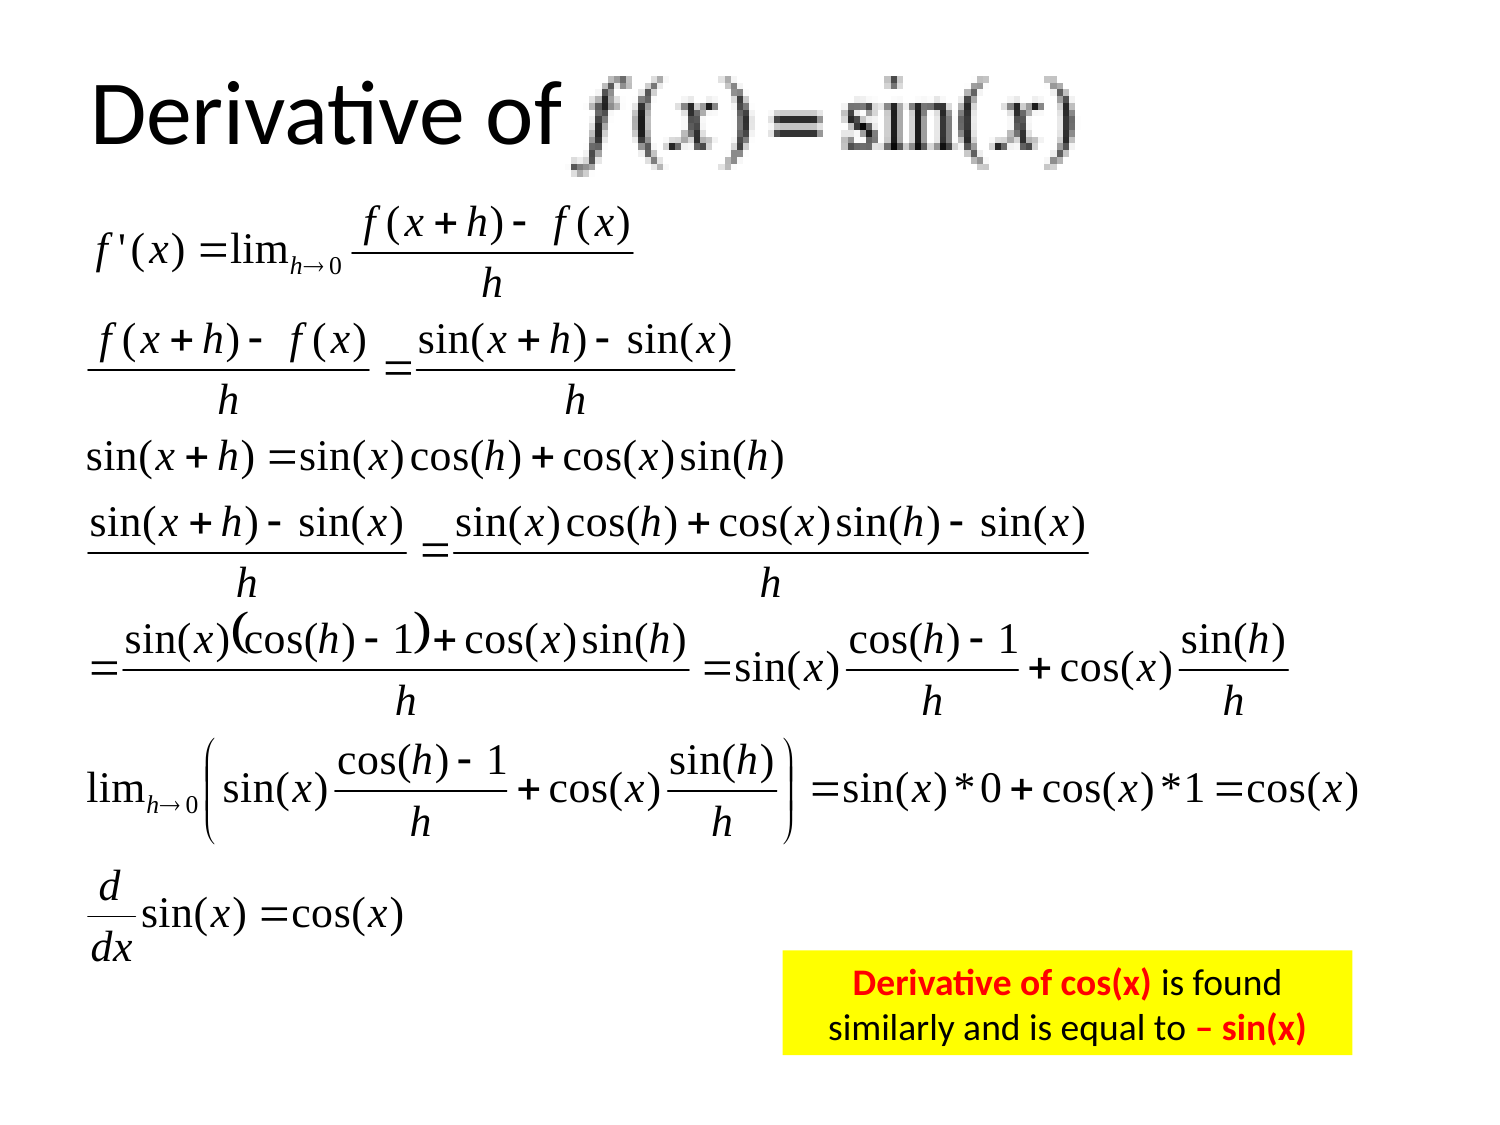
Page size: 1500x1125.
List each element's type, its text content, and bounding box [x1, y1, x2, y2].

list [80, 195, 1366, 974]
title Derivative of [75, 45, 1425, 186]
text_box Derivative of cos(x) is found similarly and is equal to – sin(x) [782, 981, 1353, 1056]
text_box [559, 56, 1083, 186]
